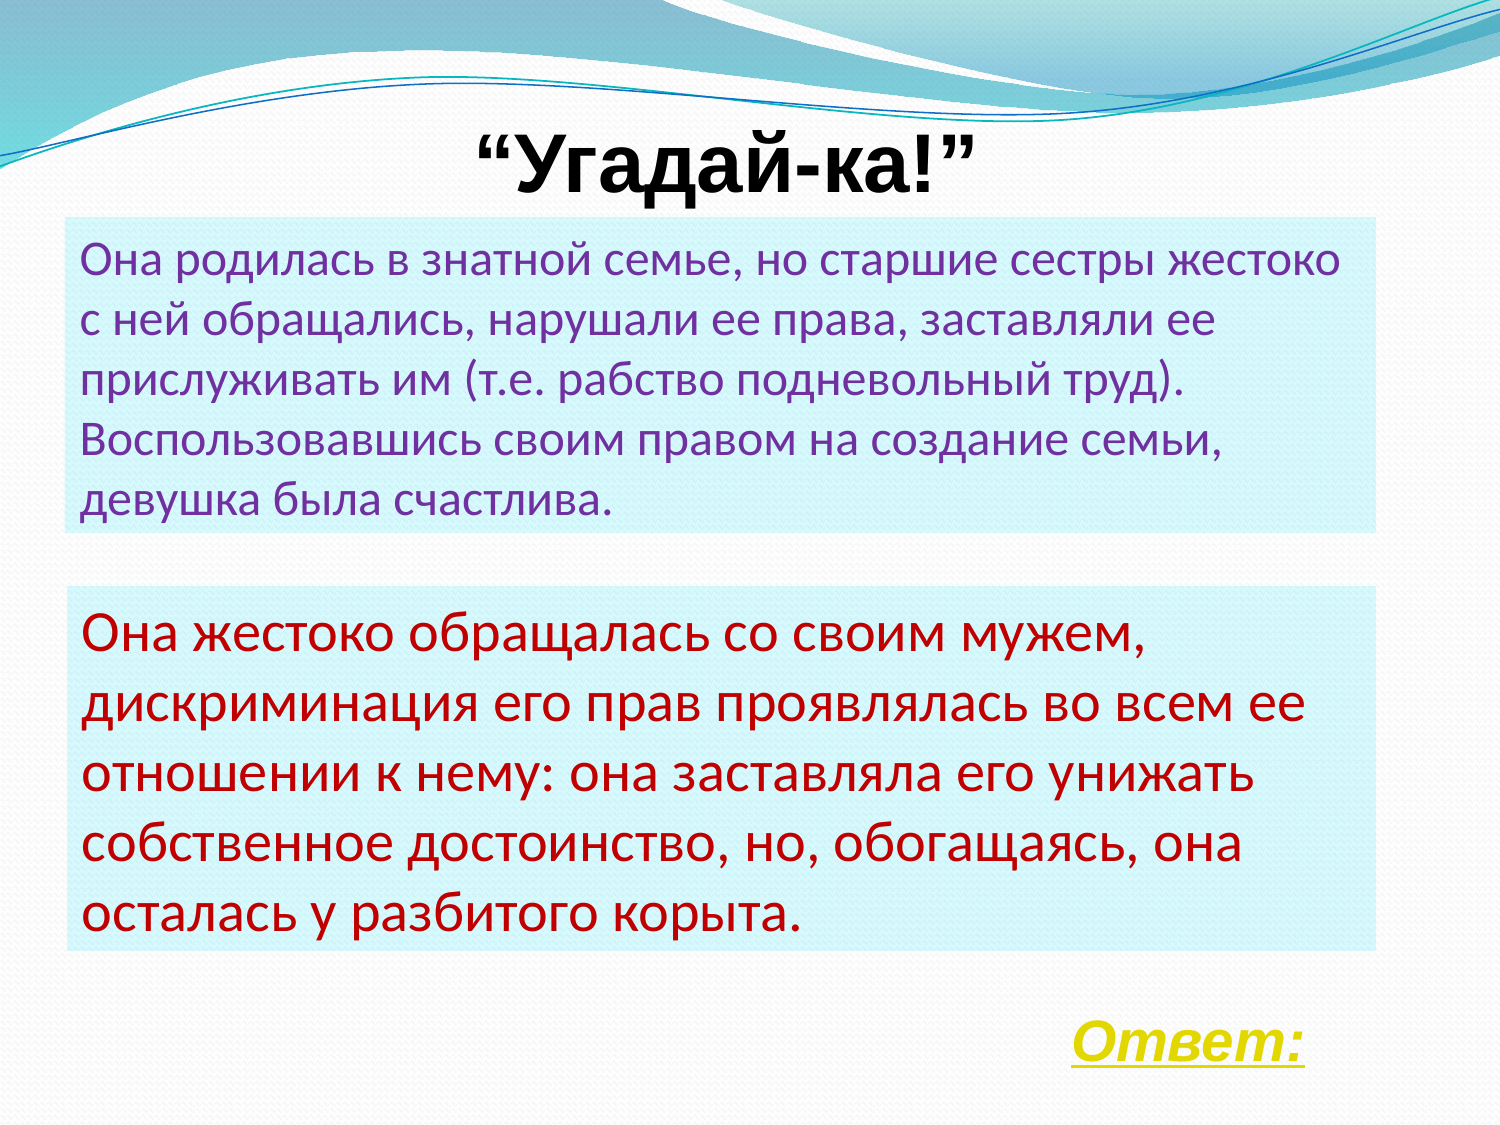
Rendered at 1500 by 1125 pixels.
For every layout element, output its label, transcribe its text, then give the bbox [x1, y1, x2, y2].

text_box Она родилась в знатной семье, но старшие сестры жестоко с ней обращались, нарушали ее права, заставляли ее прислуживать им (т.е. рабство подневольный труд). Воспользовавшись своим правом на создание семьи, девушка была счастлива. [64, 217, 1376, 533]
text_box “Угадай-ка!” [135, 101, 1341, 217]
text_box Она жестоко обращалась со своим мужем, дискриминация его прав проявлялась во всем ее отношении к нему: она заставляла его унижать собственное достоинство, но, обогащаясь, она осталась у разбитого корыта. [67, 586, 1376, 951]
text_box Ответ: [1056, 996, 1321, 1081]
